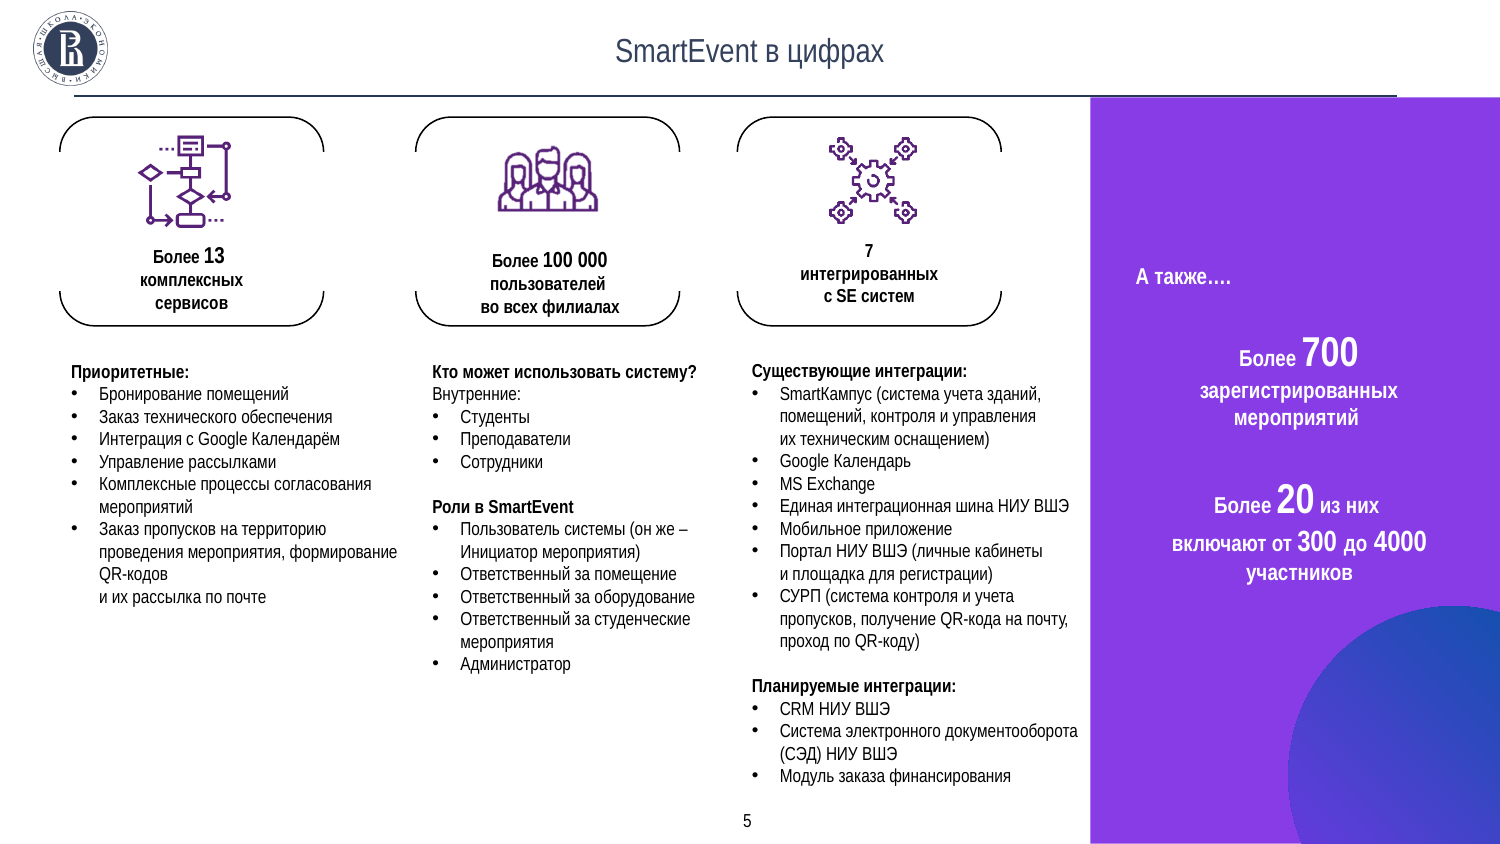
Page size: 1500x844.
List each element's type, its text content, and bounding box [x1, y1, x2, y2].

picture [829, 137, 917, 225]
text_box [1288, 606, 1500, 844]
text_box [1090, 97, 1500, 844]
picture [33, 11, 108, 86]
picture [473, 105, 622, 258]
text_box SmartEvent в цифрах [293, 20, 1207, 79]
text_box Более 20 из них включают от 300 до 4000 участников [1147, 466, 1452, 591]
text_box Существующие интеграции: SmartКампус (система учета зданий, помещений, контроля и управления их техническим оснащением) Google Календарь MS Exchange Единая интеграционная шина НИУ ВШЭ Мобильное приложение Портал НИУ ВШЭ (личные кабинеты и площадка для регистрации) СУРП (система контроля и учета пропусков, получение QR-кода на почту, проход по QR-коду) Планируемые интеграции: CRM НИУ ВШЭ Система электронного документооборота (СЭД) НИУ ВШЭ Модуль заказа финансирования [740, 353, 1091, 793]
picture [137, 134, 232, 229]
text_box Приоритетные: Бронирование помещений Заказ технического обеспечения Интеграция с Google Календарём Управление рассылками Комплексные процессы согласования мероприятий Заказ пропусков на территорию проведения мероприятия, формирование QR-кодов и их рассылка по почте [59, 353, 410, 613]
text_box Более 700 зарегистрированных мероприятий [1161, 319, 1437, 436]
text_box А также…. [1097, 255, 1270, 295]
text_box [59, 117, 324, 326]
text_box Кто может использовать систему? Внутренние: Студенты Преподаватели Сотрудники Роли в SmartEvent Пользователь системы (он же – Инициатор мероприятия) Ответственный за помещение Ответственный за оборудование Ответственный за студенческие мероприятия Администратор [421, 353, 740, 680]
slide_number 5 [733, 799, 772, 842]
text_box [415, 117, 680, 326]
text_box [737, 117, 1002, 326]
